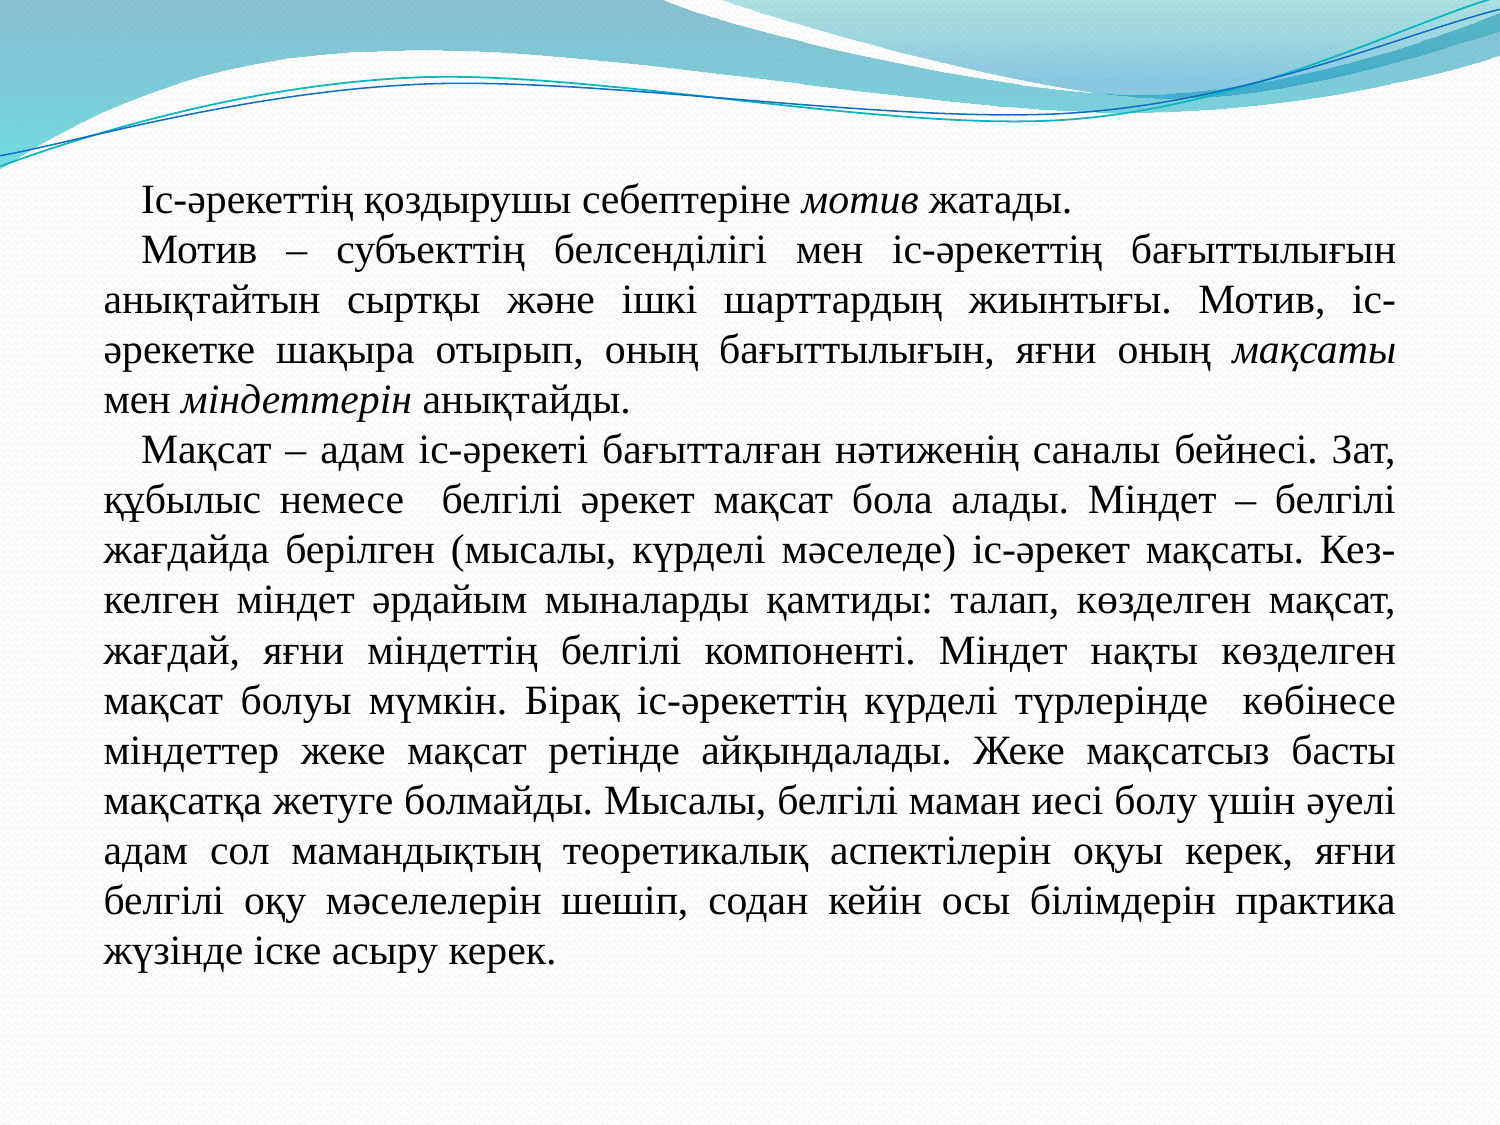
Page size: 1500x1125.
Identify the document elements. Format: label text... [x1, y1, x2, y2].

text_box Іс-әрекеттің қоздырушы себептеріне мотив жатады. Мотив – субъекттің белсенділігі мен іс-әрекеттің бағыттылығын анықтайтын сыртқы және ішкі шарттардың жиынтығы. Мотив, іс-әрекетке шақыра отырып, оның бағыттылығын, яғни оның мақсаты мен міндеттерін анықтайды. Мақсат – адам іс-әрекеті бағытталған нәтиженің саналы бейнесі. Зат, құбылыс немесе белгілі әрекет мақсат бола алады. Міндет – белгілі жағдайда берілген (мысалы, күрделі мәселеде) іс-әрекет мақсаты. Кез-келген міндет әрдайым мыналарды қамтиды: талап, көзделген мақсат, жағдай, яғни міндеттің белгілі компоненті. Міндет нақты көзделген мақсат болуы мүмкін. Бірақ іс-әрекеттің күрделі түрлерінде көбінесе міндеттер жеке мақсат ретінде айқындалады. Жеке мақсатсыз басты мақсатқа жетуге болмайды. Мысалы, белгілі маман иесі болу үшін әуелі адам сол мамандықтың теоретикалық аспектілерін оқуы керек, яғни белгілі оқу мәселелерін шешіп, содан кейін осы білімдерін практика жүзінде іске асыру керек. [88, 164, 1412, 980]
